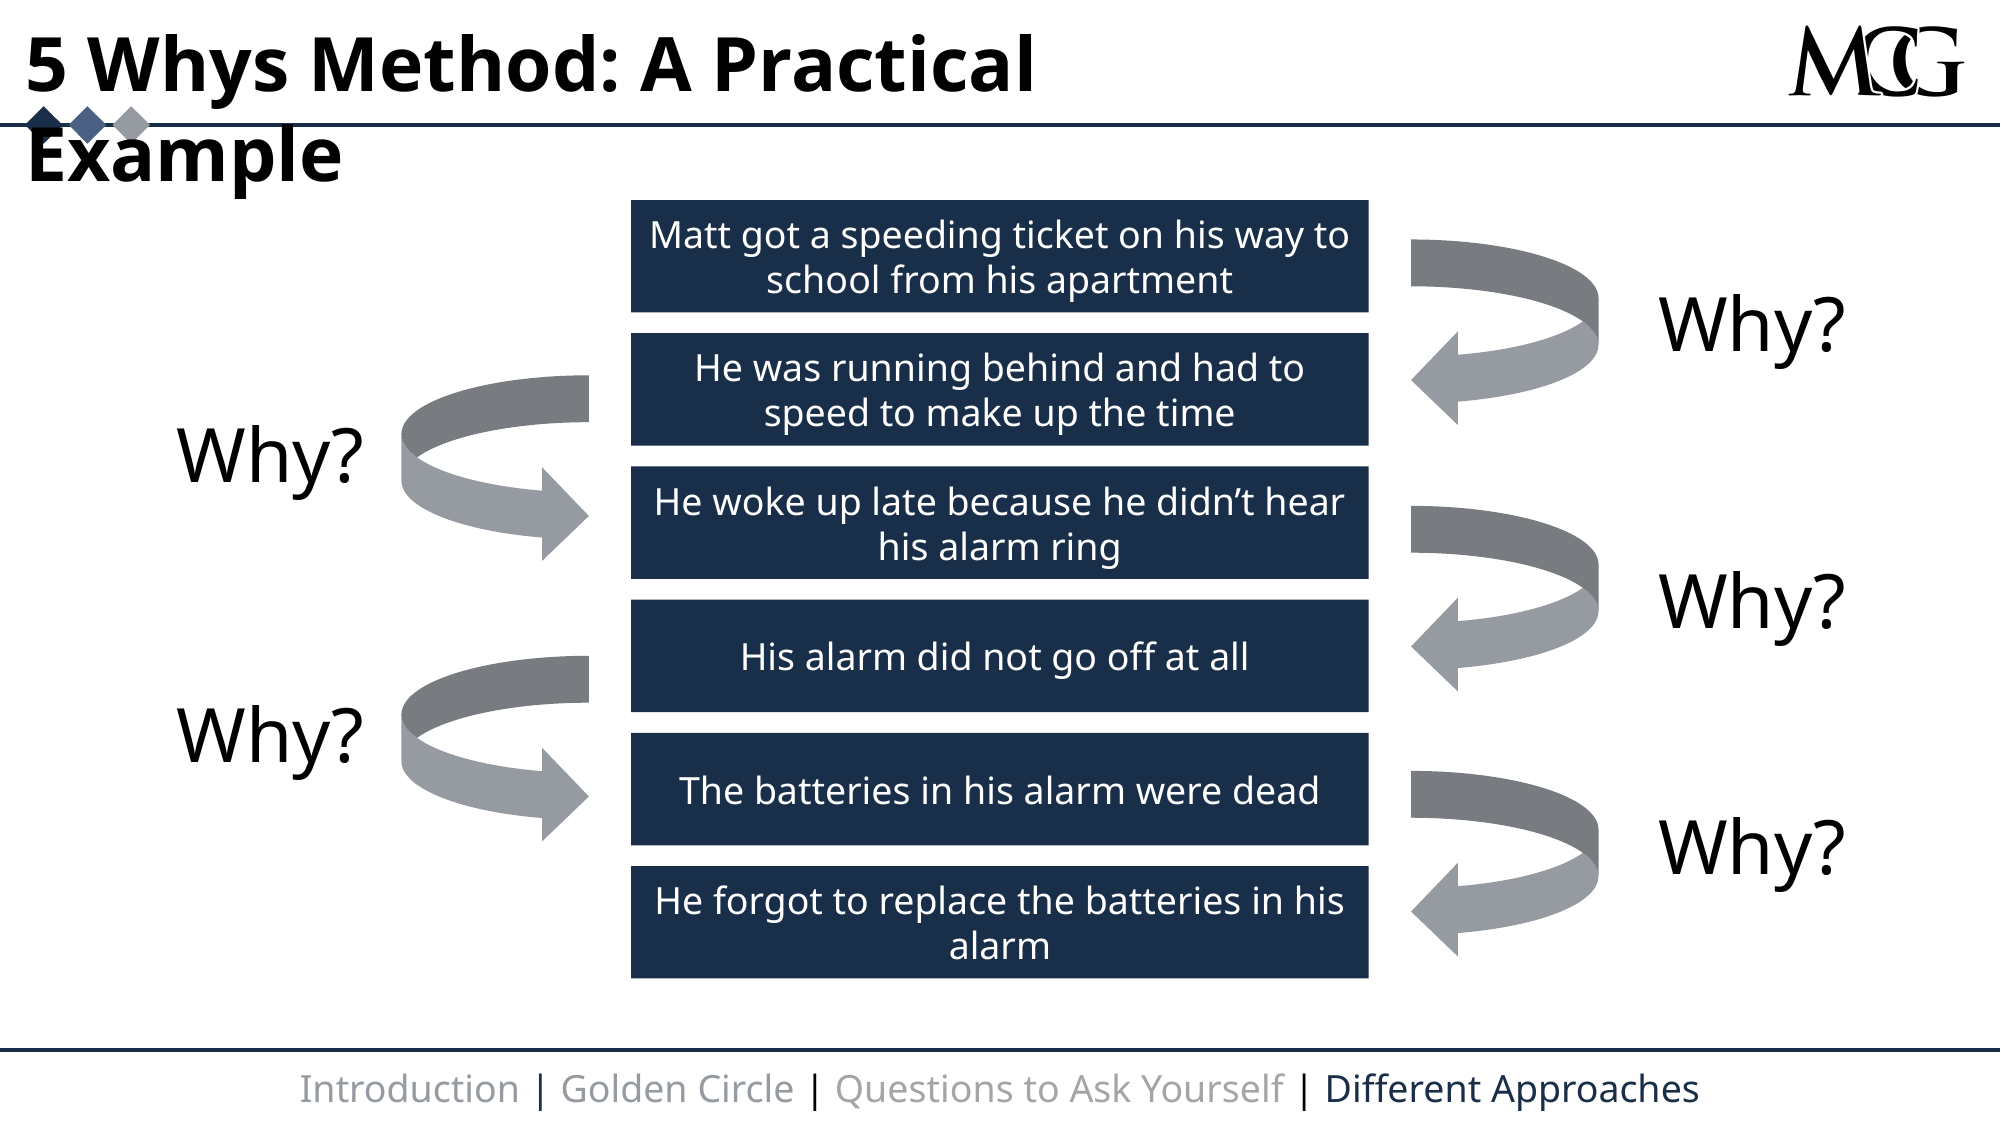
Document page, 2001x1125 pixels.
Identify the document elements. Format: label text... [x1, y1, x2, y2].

text_box [1411, 505, 1599, 692]
text_box [1411, 239, 1599, 426]
text_box [1696, 0, 2000, 114]
text_box Why? [1643, 269, 1944, 375]
text_box Why? [161, 679, 462, 785]
text_box [418, 467, 589, 561]
text_box 5 Whys Method: A Practical Example [10, 8, 1313, 204]
text_box Why? [1643, 546, 1944, 652]
text_box [417, 747, 589, 842]
text_box Why? [1643, 792, 1944, 898]
text_box [1411, 770, 1599, 957]
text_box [630, 199, 1369, 979]
picture [1781, 12, 1976, 111]
text_box Why? [161, 399, 462, 505]
